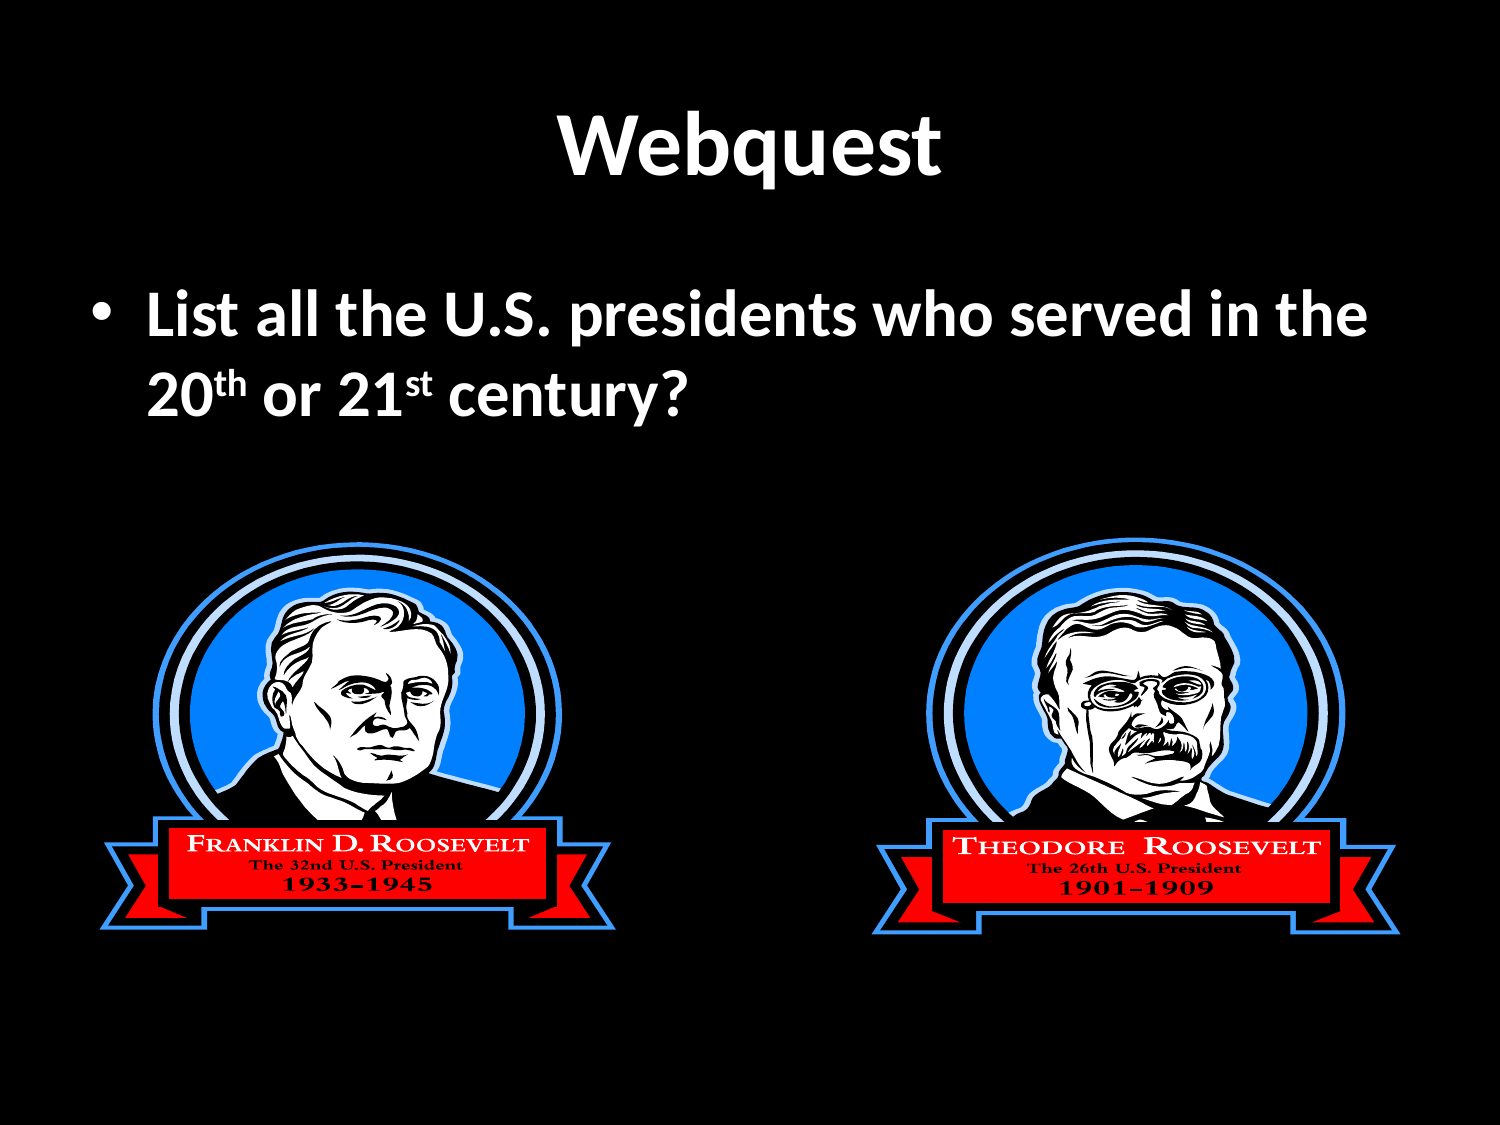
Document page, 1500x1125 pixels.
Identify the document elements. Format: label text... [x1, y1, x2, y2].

title Webquest [75, 45, 1425, 233]
list List all the U.S. presidents who served in the 20th or 21st century? [75, 262, 1425, 1005]
picture [871, 537, 1401, 935]
picture [99, 541, 617, 930]
